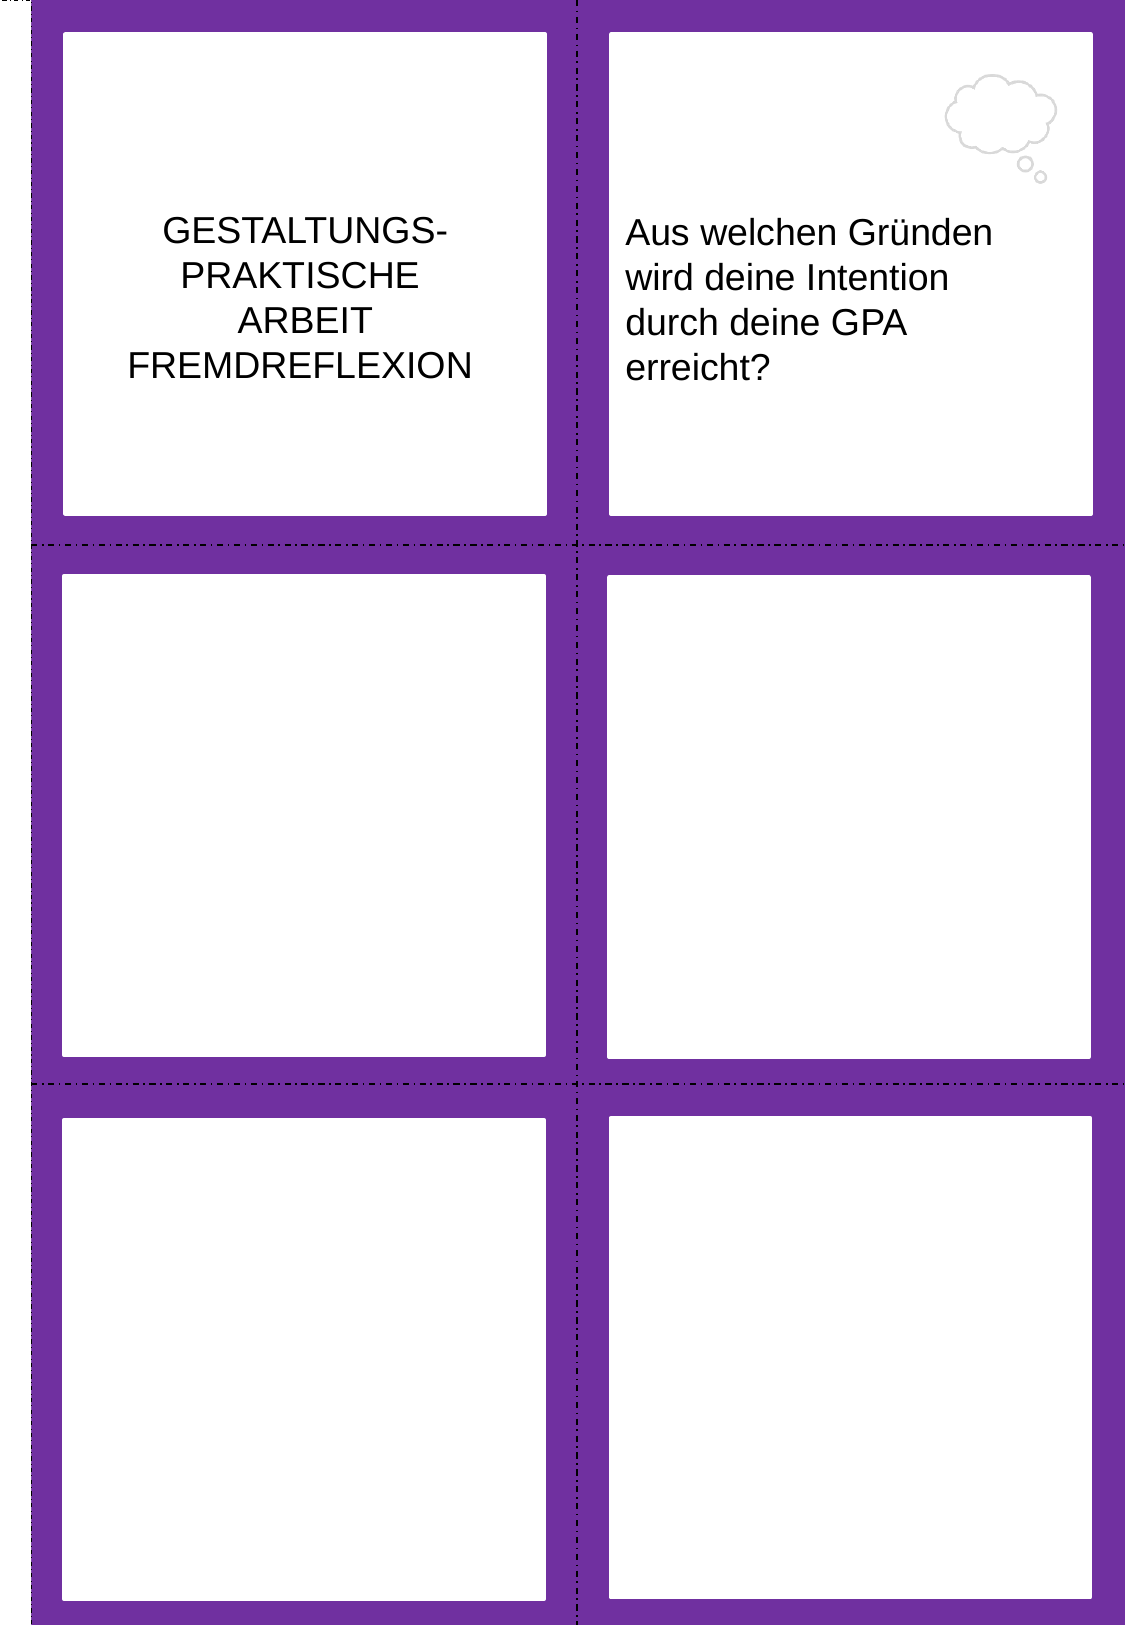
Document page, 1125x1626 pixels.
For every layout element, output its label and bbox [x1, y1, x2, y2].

text_box [0, 0, 1125, 1625]
text_box [610, 43, 1086, 399]
